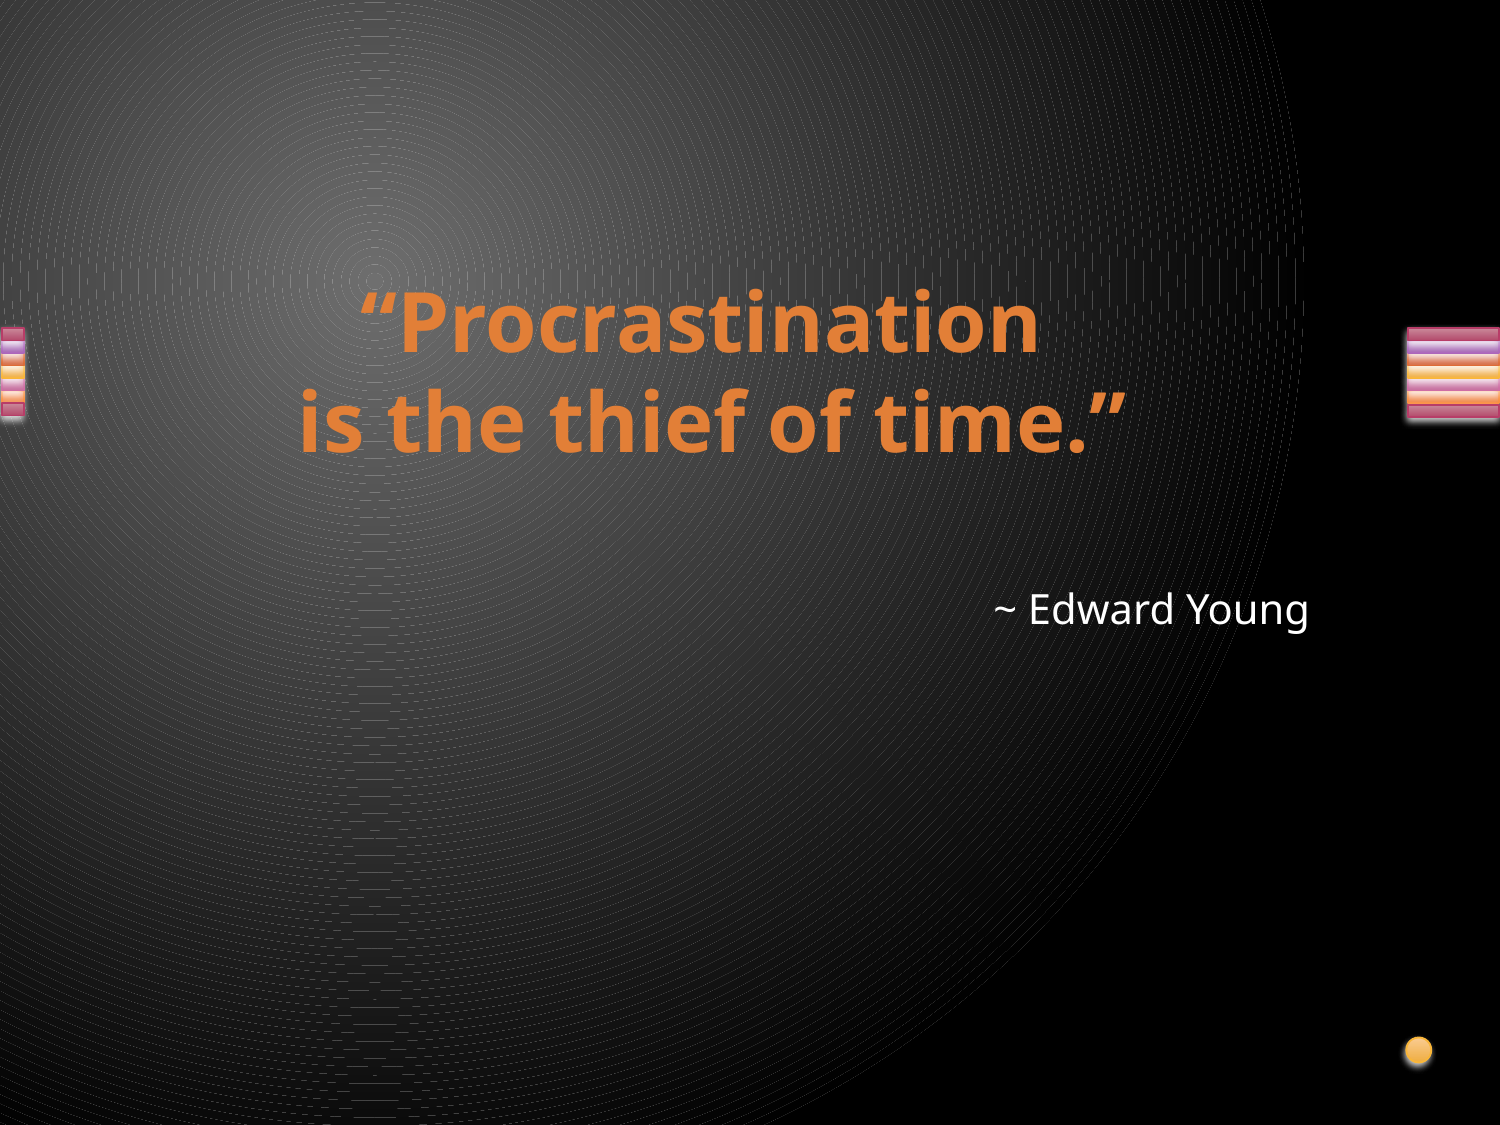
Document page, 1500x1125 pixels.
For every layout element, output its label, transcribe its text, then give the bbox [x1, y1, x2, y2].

title “Procrastination is the thief of time.” [37, 275, 1388, 463]
text_box ~ Edward Young [162, 574, 1325, 788]
